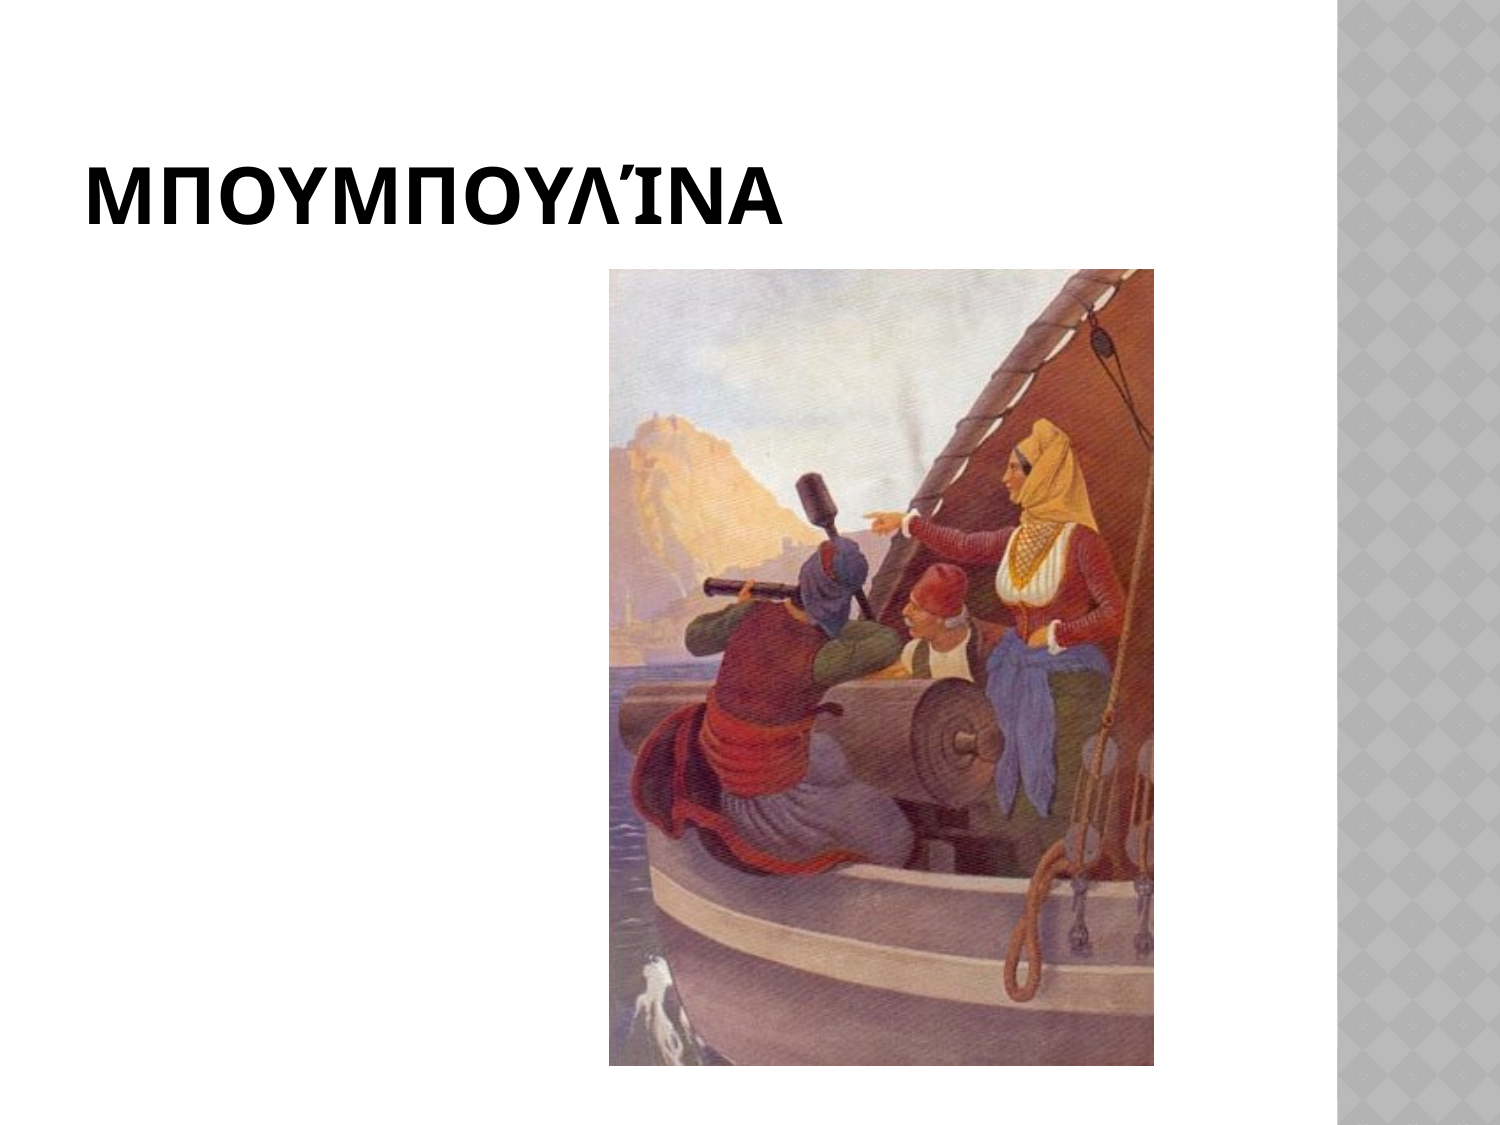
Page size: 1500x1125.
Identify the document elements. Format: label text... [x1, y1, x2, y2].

title Μπουμπουλίνα [75, 52, 1263, 240]
picture [608, 269, 1155, 1067]
